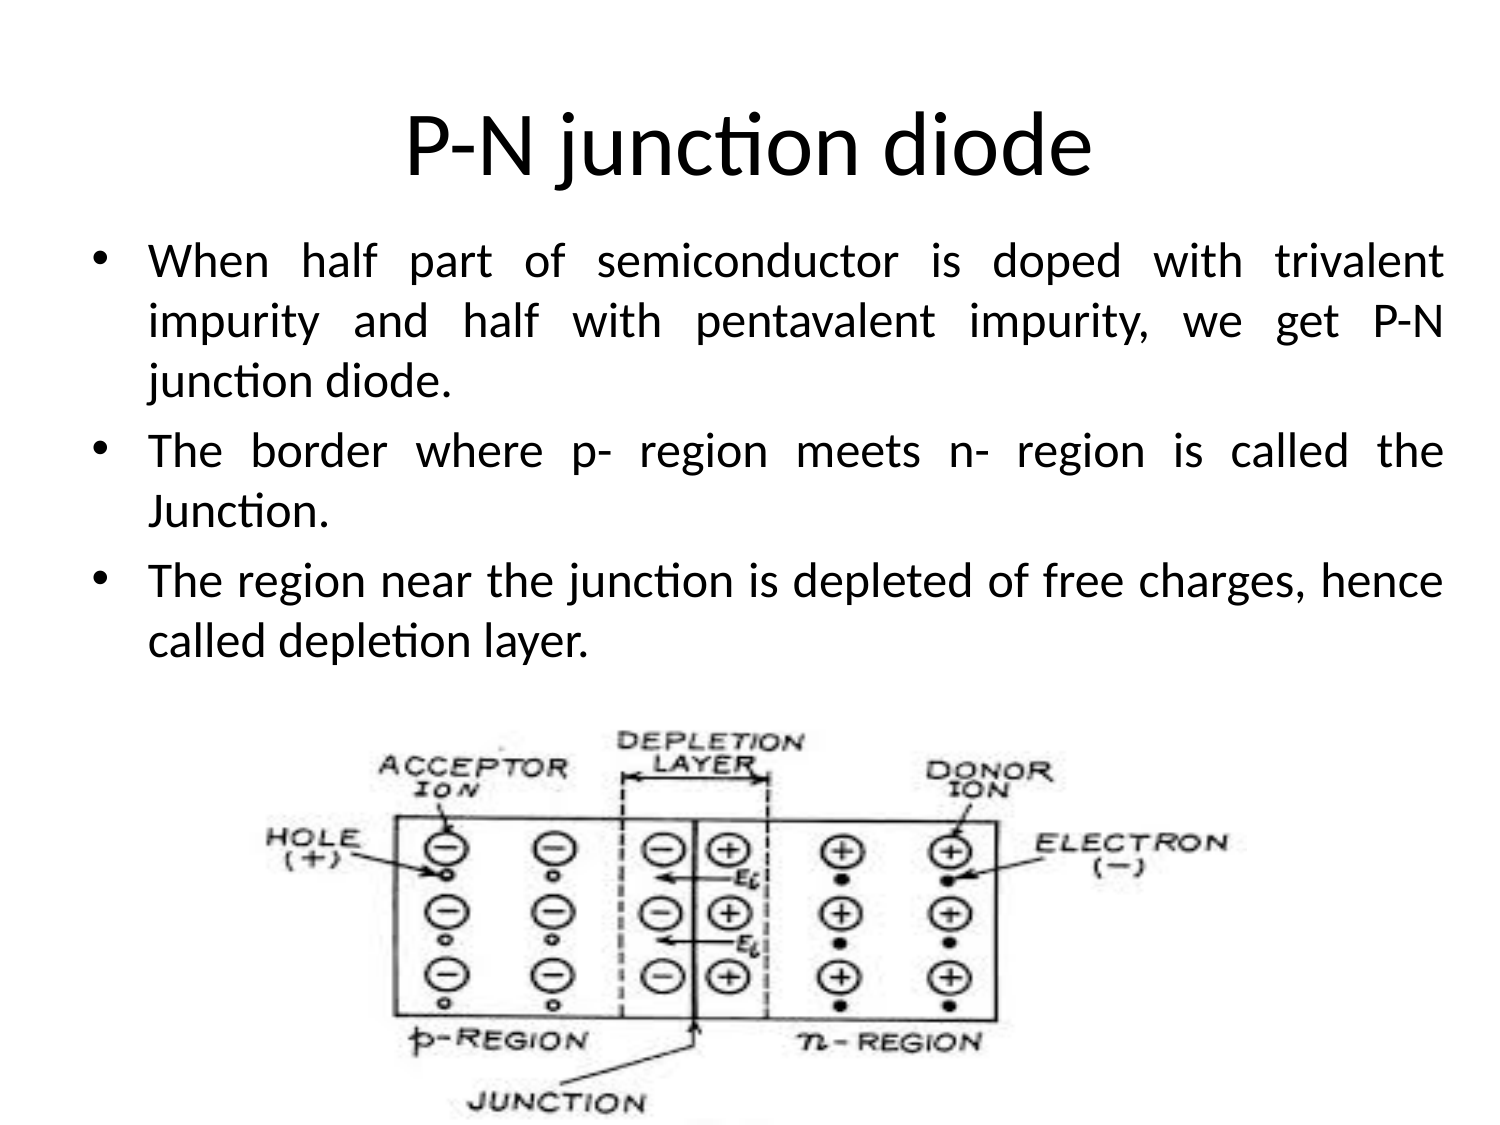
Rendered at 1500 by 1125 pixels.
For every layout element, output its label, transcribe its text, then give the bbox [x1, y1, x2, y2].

picture [241, 711, 1247, 1125]
title P-N junction diode [75, 45, 1425, 233]
list When half part of semiconductor is doped with trivalent impurity and half with pentavalent impurity, we get P-N junction diode. The border where p- region meets n- region is called the Junction. The region near the junction is depleted of free charges, hence called depletion layer. [76, 219, 1461, 963]
